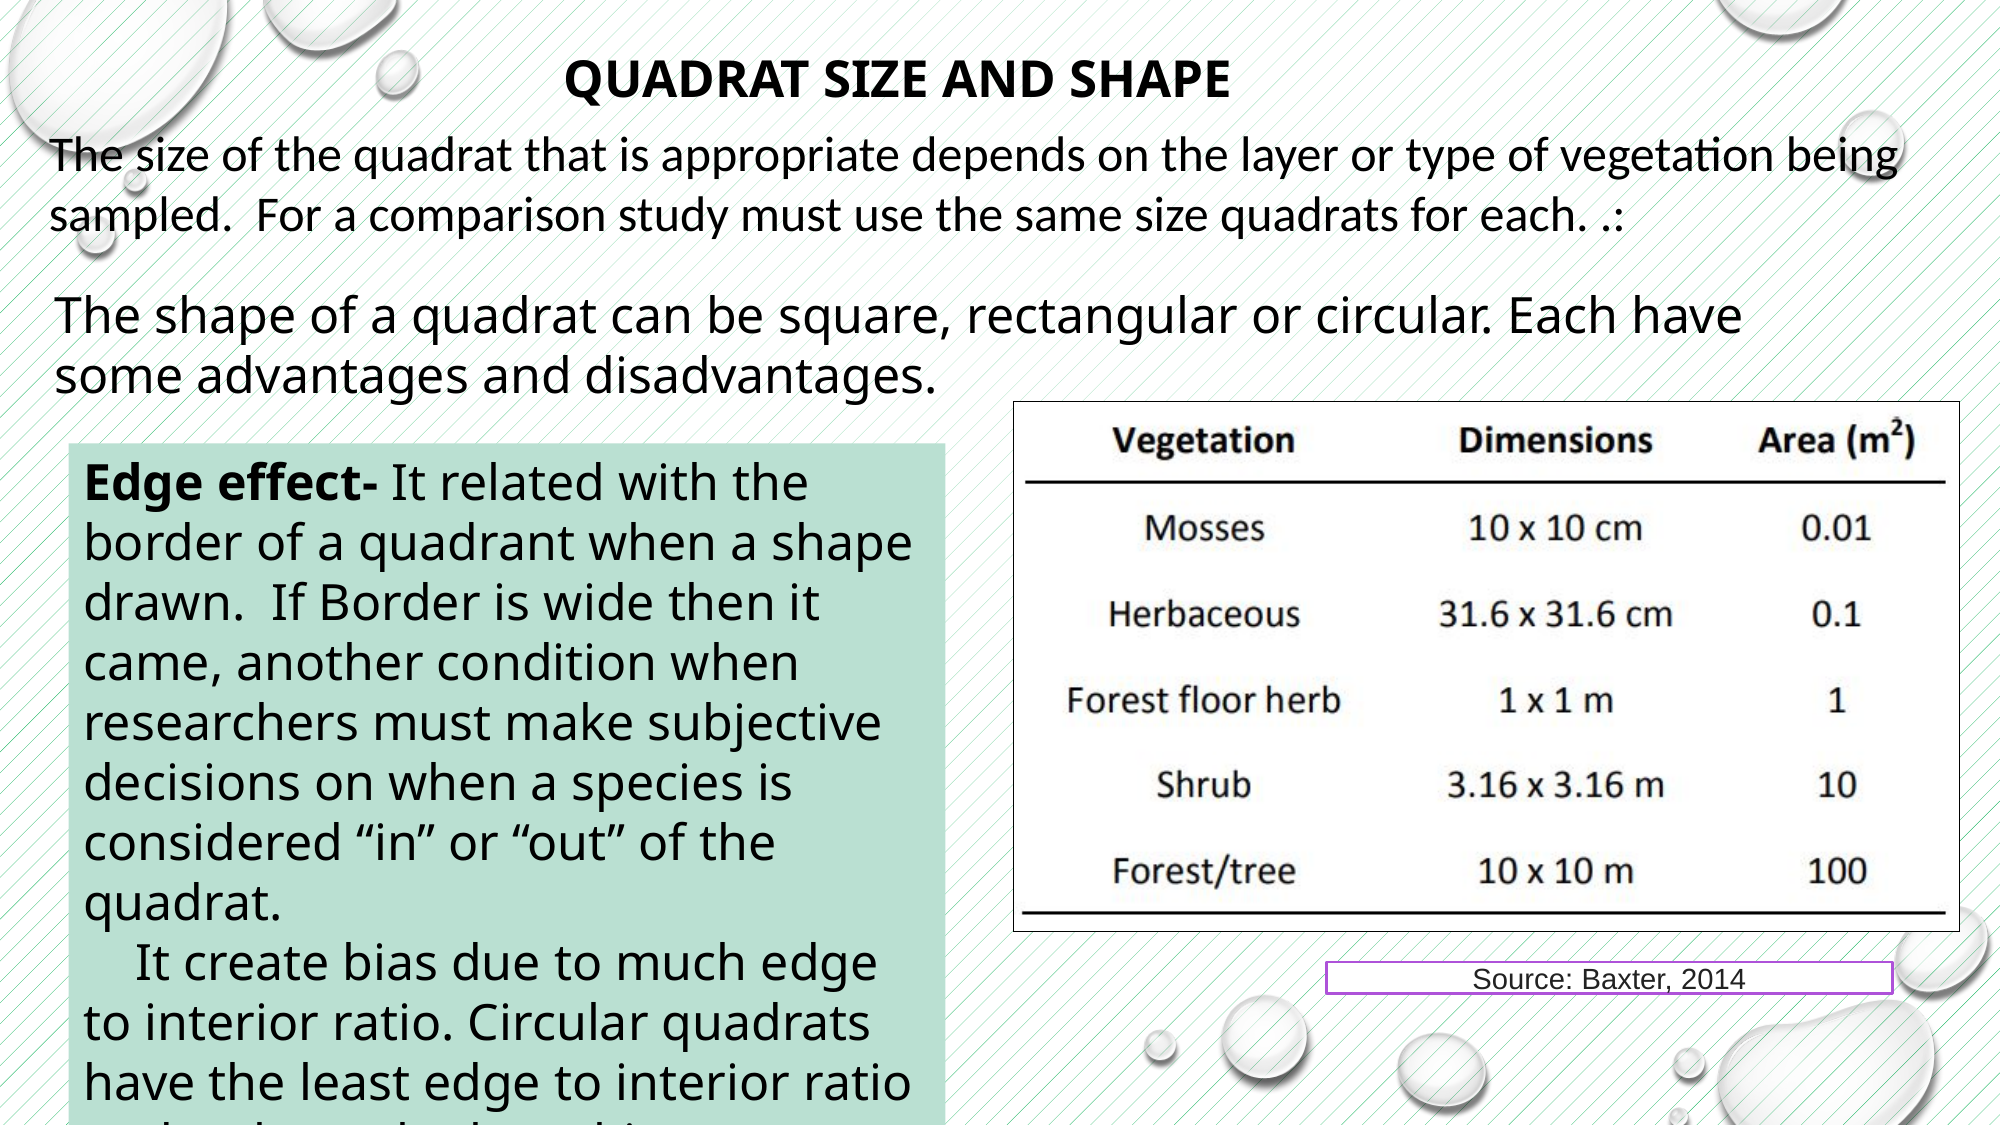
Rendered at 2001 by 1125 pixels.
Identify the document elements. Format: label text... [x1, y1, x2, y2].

text_box The shape of a quadrat can be square, rectangular or circular. Each have some advantages and disadvantages. [39, 276, 1893, 457]
text_box The size of the quadrat that is appropriate depends on the layer or type of vegetation being sampled. For a comparison study must use the same size quadrats for each. .: [33, 114, 1966, 250]
text_box Source: Baxter, 2014 [1325, 961, 1894, 995]
title Quadrat size and shape [68, 46, 1728, 114]
text_box Edge effect- It related with the border of a quadrant when a shape drawn. If Border is wide then it came, another condition when researchers must make subjective decisions on when a species is considered “in” or “out” of the quadrat. It create bias due to much edge to interior ratio. Circular quadrats have the least edge to interior ratio and so have the least bias. [68, 443, 946, 1125]
picture [0, 0, 2000, 1125]
